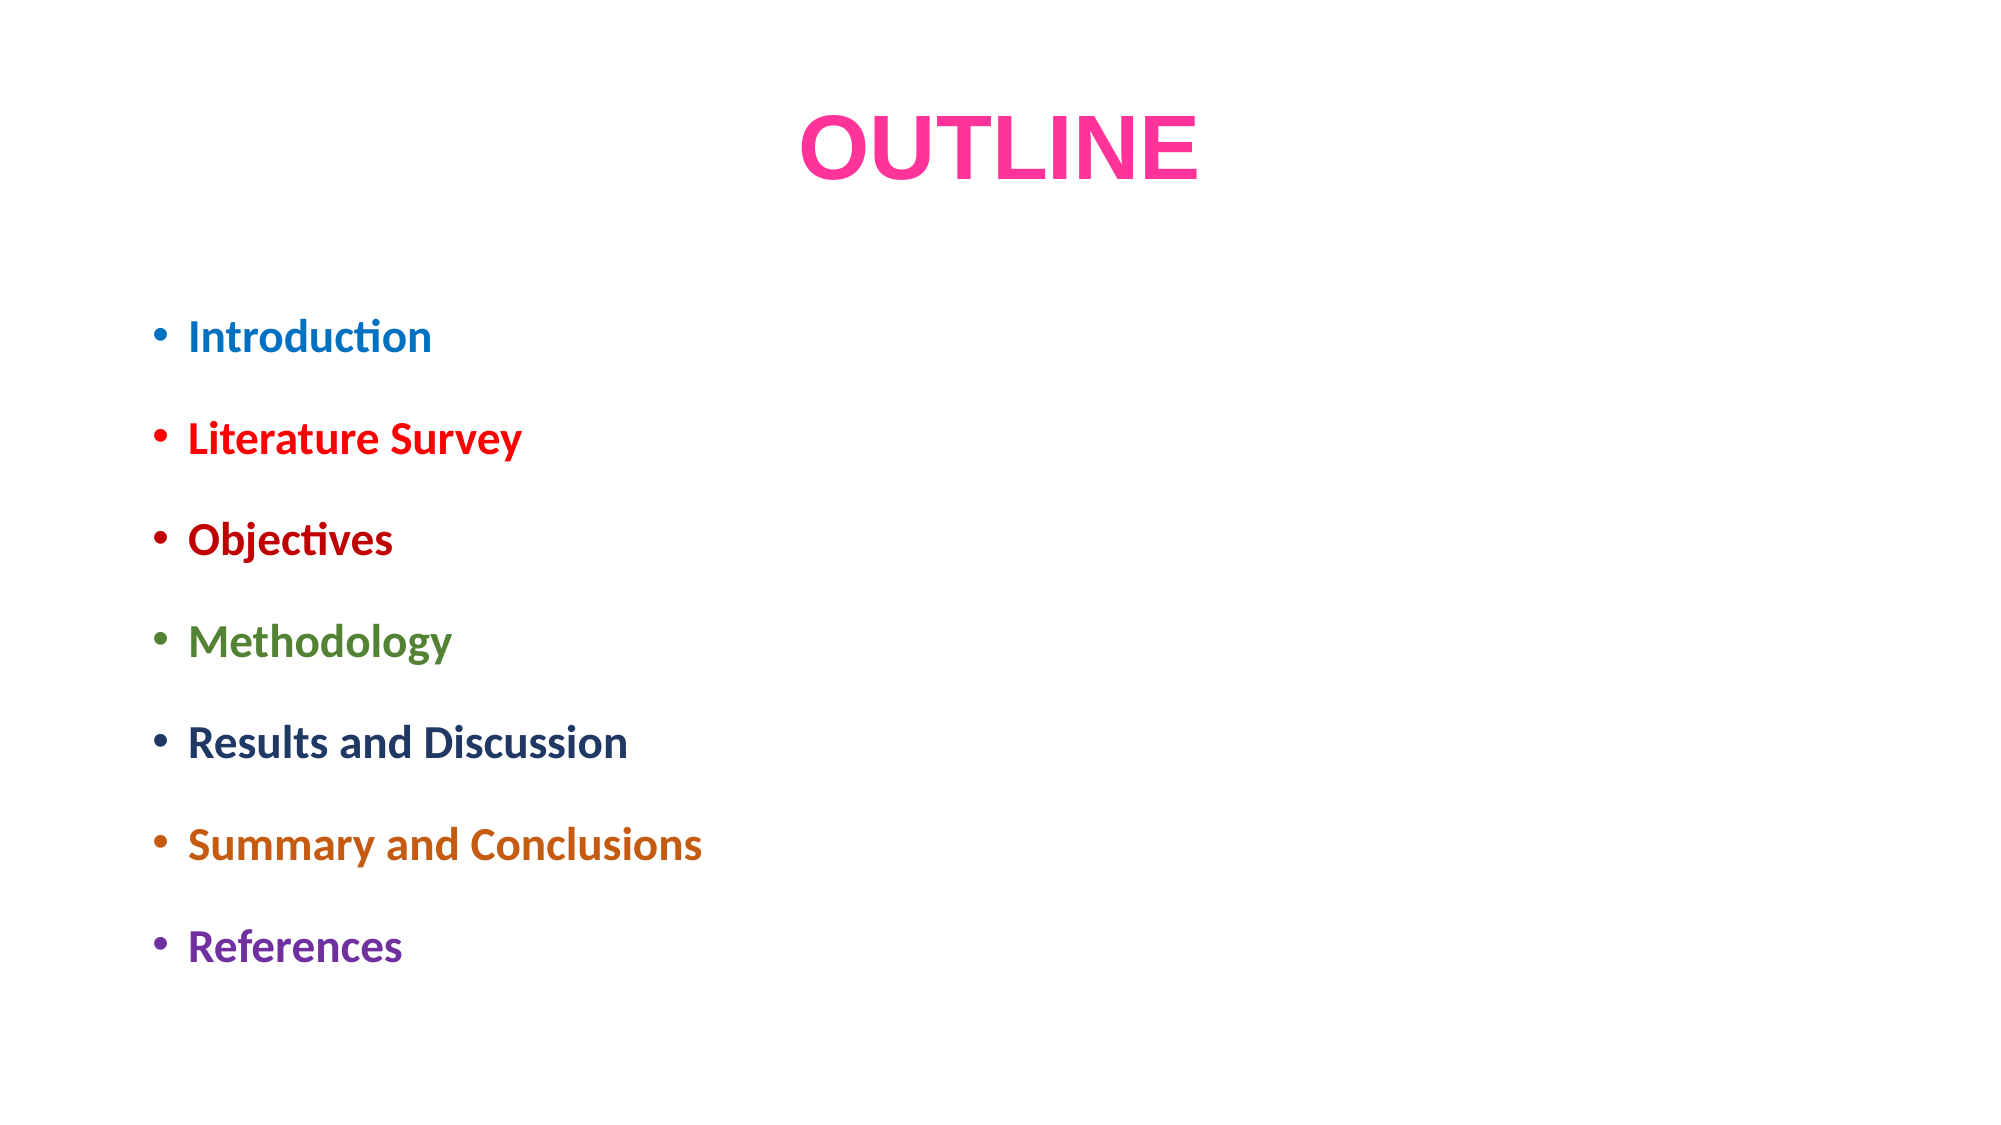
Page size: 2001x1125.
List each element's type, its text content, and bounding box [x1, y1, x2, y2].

title OUTLINE [137, 59, 1863, 241]
list Introduction Literature Survey Objectives Methodology Results and Discussion Summary and Conclusions References [137, 269, 1863, 984]
